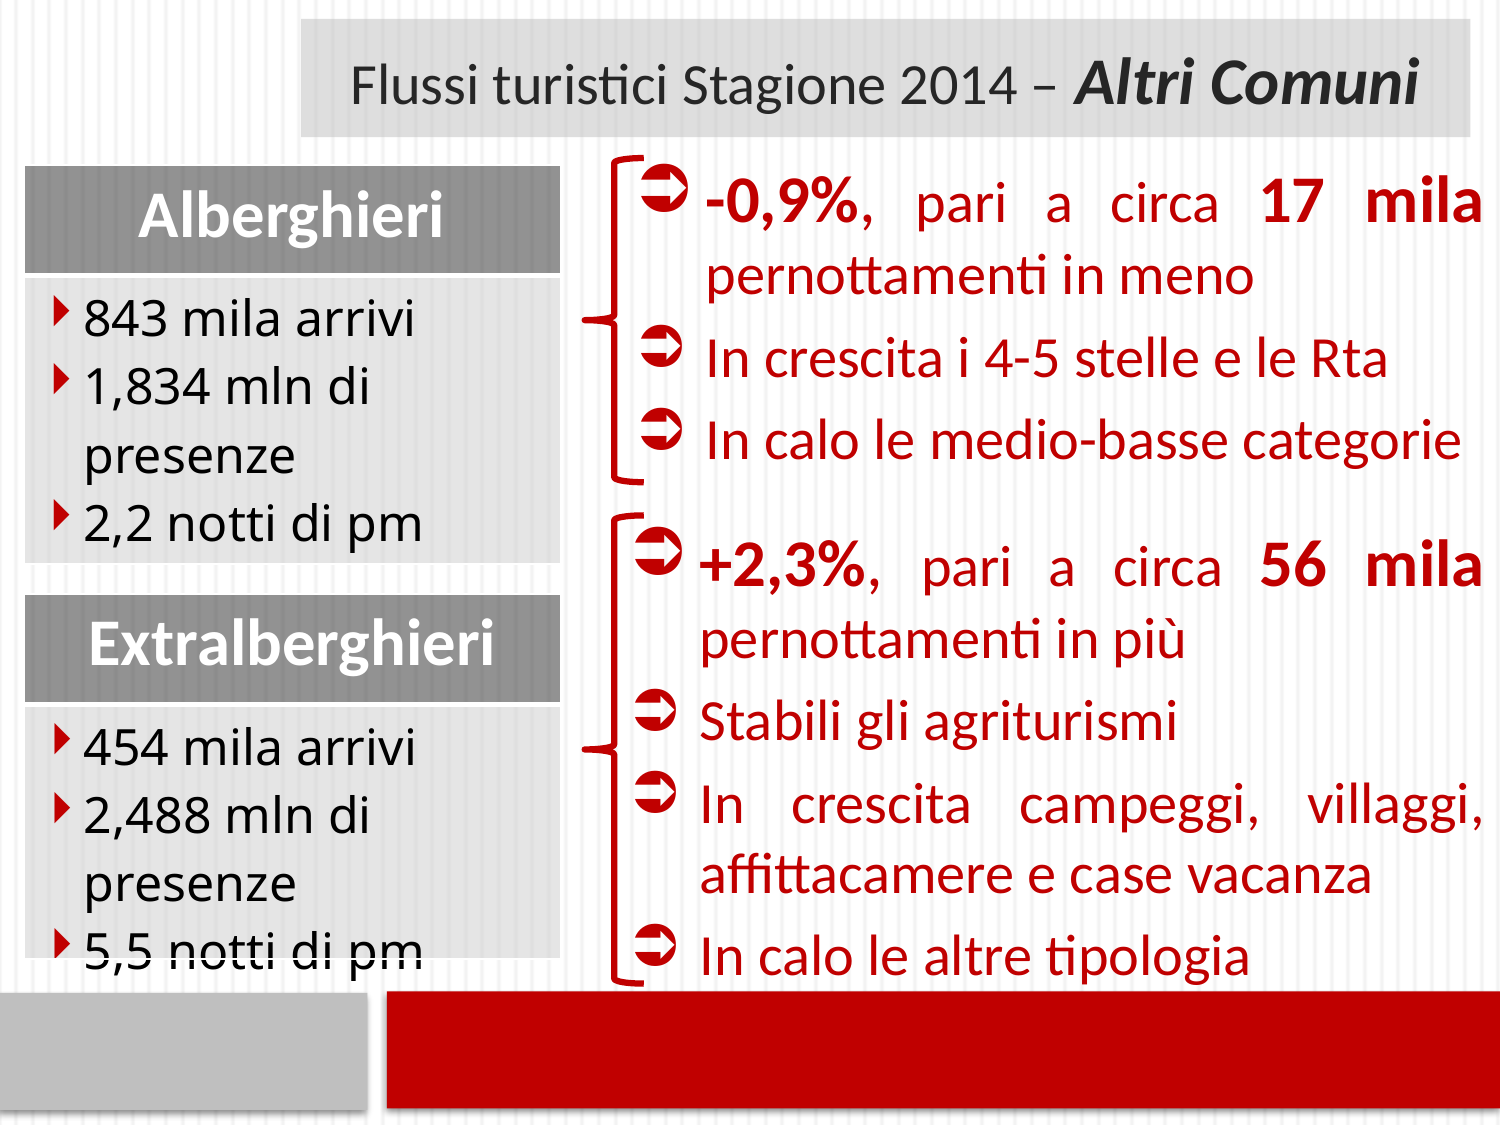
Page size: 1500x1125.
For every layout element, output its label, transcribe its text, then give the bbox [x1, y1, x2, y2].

table_header Alberghieri [25, 166, 560, 273]
table_header Extralberghieri [25, 595, 560, 702]
text_box Flussi turistici Stagione 2014 – Altri Comuni [299, 17, 1472, 139]
text_box +2,3%, pari a circa 56 mila pernottamenti in più Stabili gli agriturismi In crescita campeggi, villaggi, affittacamere e case vacanza In calo le altre tipologia [613, 512, 1500, 995]
text_box [583, 157, 644, 484]
text_box -0,9%, pari a circa 17 mila pernottamenti in meno In crescita i 4-5 stelle e le Rta In calo le medio-basse categorie [620, 148, 1500, 479]
table_cell 454 mila arrivi 2,488 mln di presenze 5,5 notti di pm [25, 707, 560, 958]
table_cell 843 mila arrivi 1,834 mln di presenze 2,2 notti di pm [25, 278, 560, 563]
text_box [583, 514, 644, 985]
